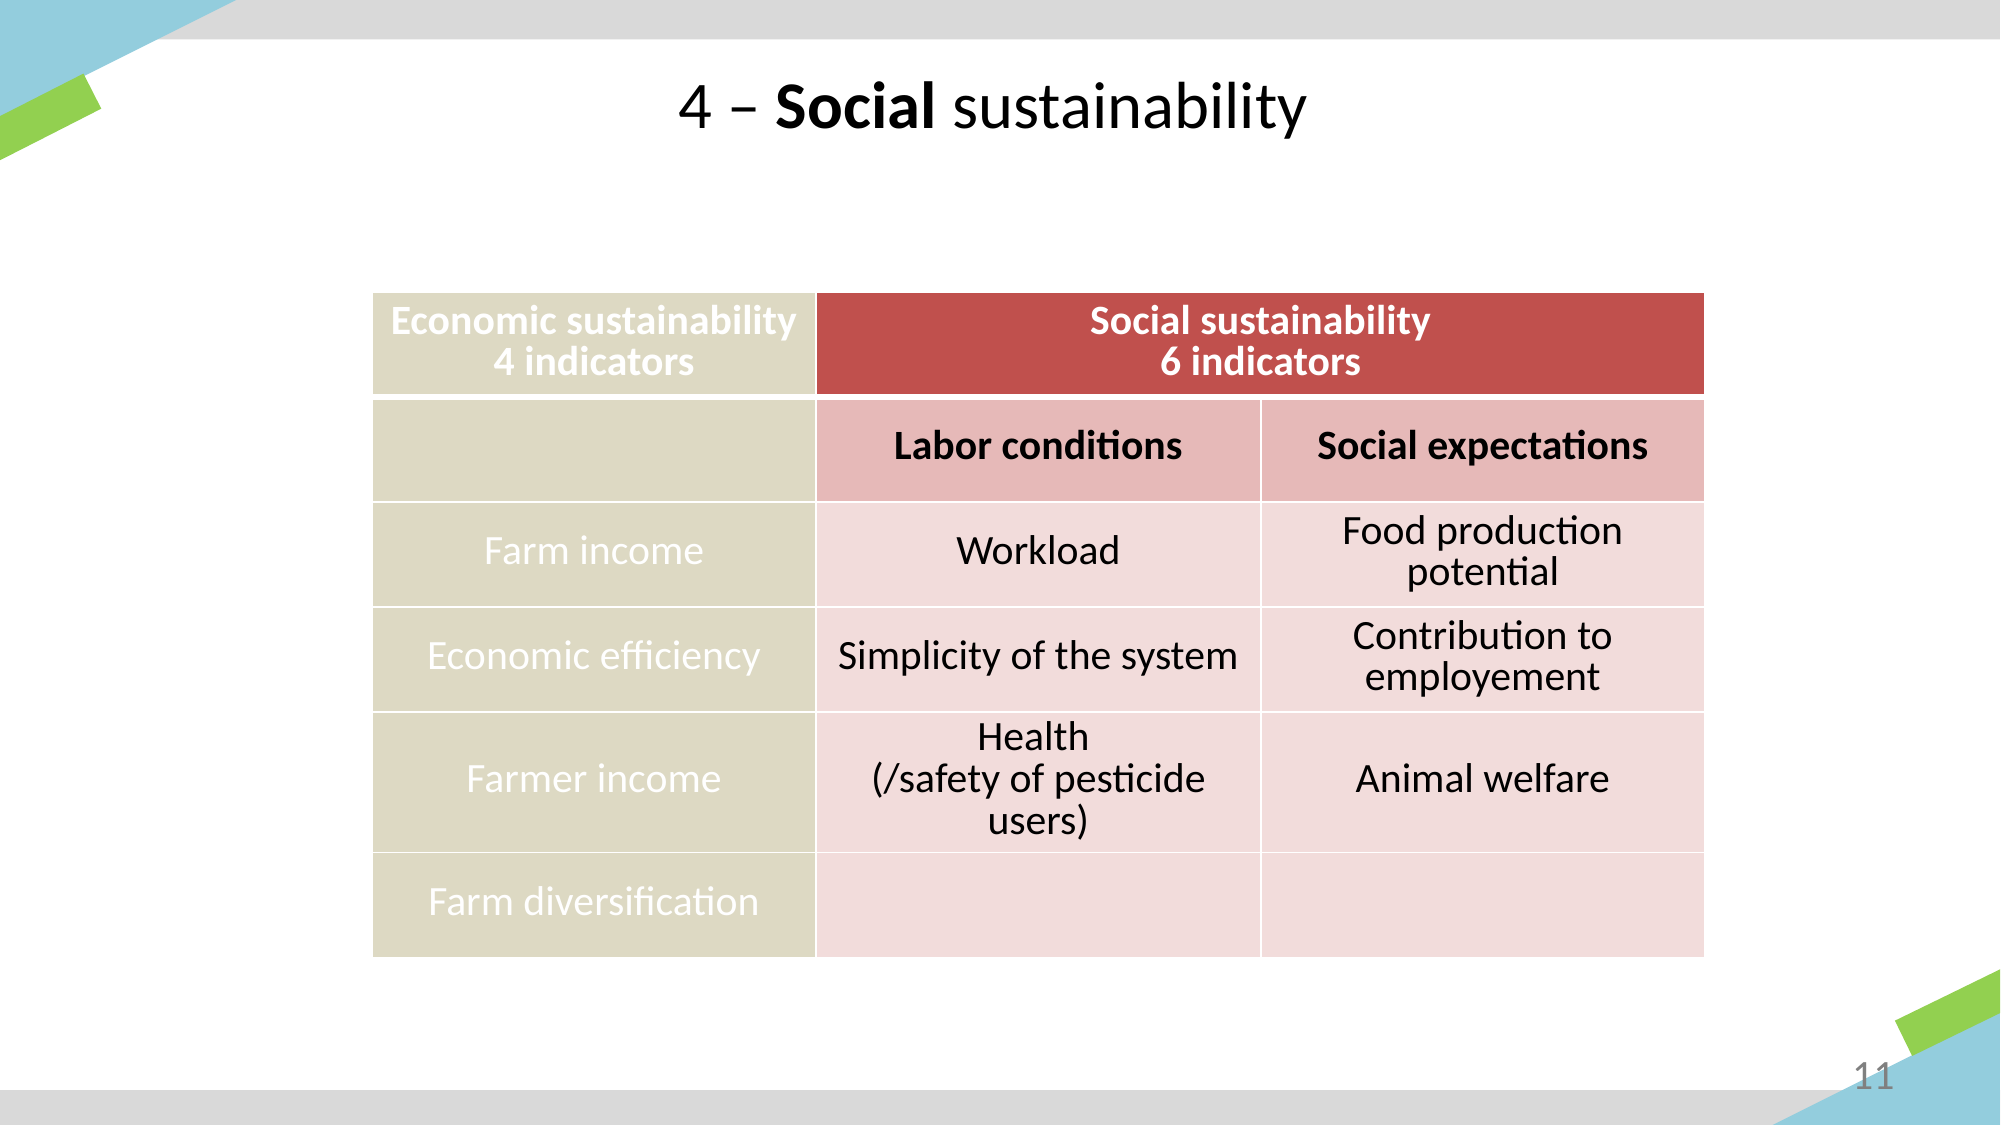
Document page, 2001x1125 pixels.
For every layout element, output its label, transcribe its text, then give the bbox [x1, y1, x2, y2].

table_cell Labor conditions [817, 400, 1260, 501]
table_cell Food production potential [1262, 503, 1704, 606]
table_cell [1262, 853, 1704, 957]
table_cell Economic efficiency [373, 608, 815, 711]
table_cell Contribution to employement [1262, 608, 1704, 711]
table_cell Health (/safety of pesticide users) [817, 713, 1260, 852]
title 4 – Social sustainability [77, 59, 1910, 164]
table_cell Social expectations [1262, 400, 1704, 501]
table_header Social sustainability 6 indicators [817, 293, 1704, 394]
table_cell Workload [817, 503, 1260, 606]
table_cell Animal welfare [1262, 713, 1704, 852]
table_cell [817, 853, 1260, 957]
table_cell Farm income [373, 503, 815, 606]
table_header Economic sustainability 4 indicators [373, 293, 815, 394]
table_cell [373, 400, 815, 501]
table_cell Simplicity of the system [817, 608, 1260, 711]
slide_number 11 [1787, 1042, 1910, 1103]
table_cell Farm diversification [373, 853, 815, 957]
table_cell Farmer income [373, 713, 815, 852]
